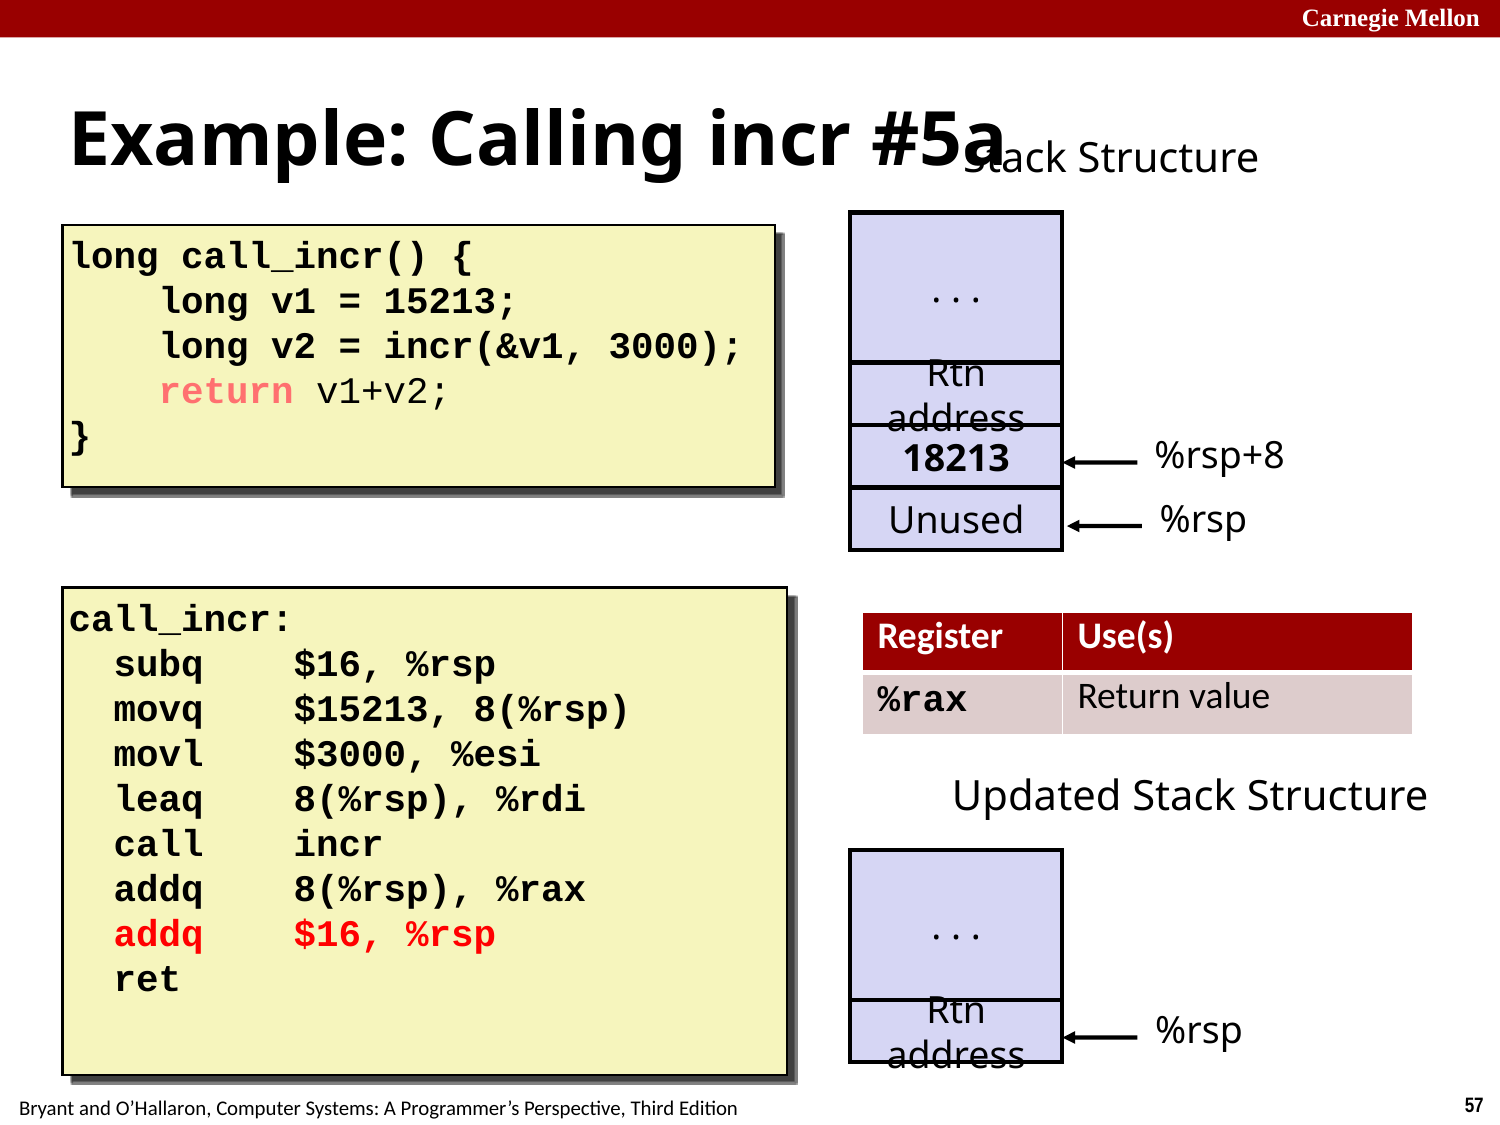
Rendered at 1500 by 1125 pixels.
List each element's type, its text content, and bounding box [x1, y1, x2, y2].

text_box Updated Stack Structure [945, 762, 1435, 826]
text_box 18213 [849, 425, 1063, 487]
text_box [1066, 519, 1142, 533]
text_box %rsp+8 [1148, 424, 1292, 483]
text_box %rsp [1153, 488, 1254, 546]
text_box Rtn address [849, 999, 1063, 1063]
text_box Unused [849, 487, 1063, 550]
title Example: Calling incr #5a [62, 41, 1438, 230]
text_box Stack Structure [956, 125, 1266, 188]
text_box long call_incr() { long v1 = 15213; long v2 = incr(&v1, 3000); return v1+v2; } [62, 224, 775, 488]
text_box call_incr: subq $16, %rsp movq $15213, 8(%rsp) movl $3000, %esi leaq 8(%rsp), %rdi call incr addq 8(%rsp), %rax addq $16, %rsp ret [62, 587, 788, 1075]
text_box [1063, 1031, 1138, 1044]
text_box . . . [849, 212, 1063, 362]
table_header Use(s) [1063, 613, 1412, 670]
table_cell %rax [863, 675, 1062, 734]
table_header Register [863, 613, 1062, 670]
table_cell Return value [1063, 675, 1412, 734]
text_box %rsp [1148, 999, 1250, 1058]
text_box [1062, 456, 1138, 469]
text_box . . . [849, 849, 1063, 999]
text_box Rtn address [849, 362, 1063, 425]
